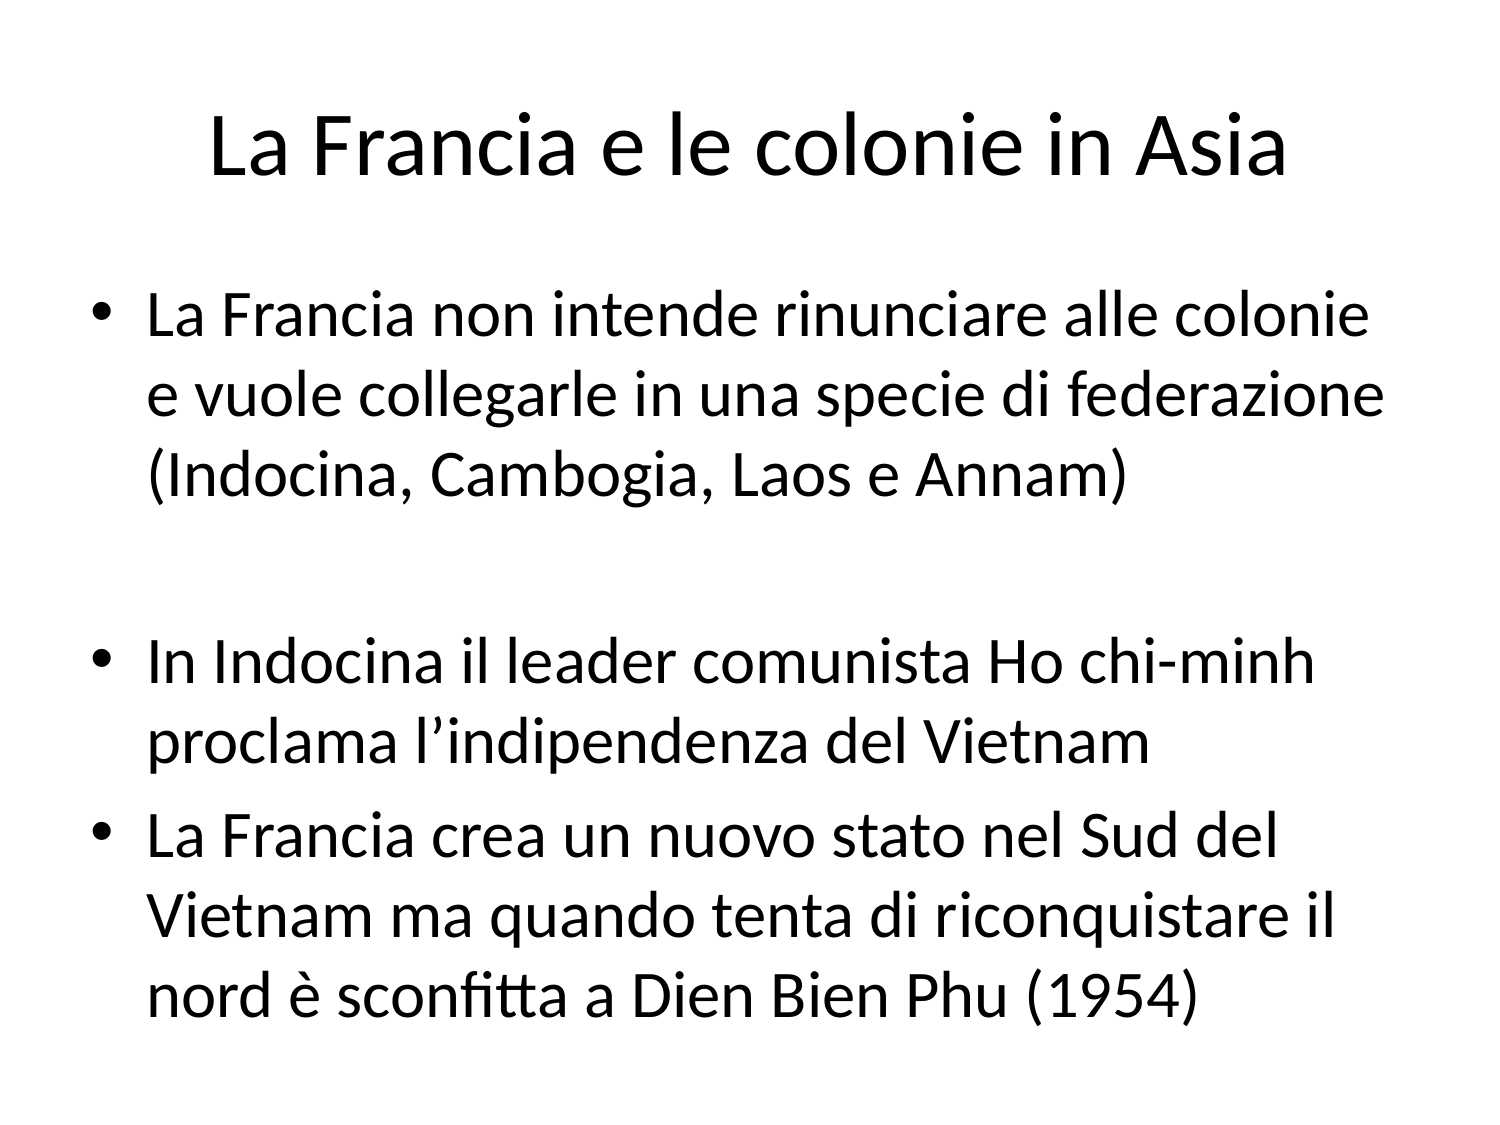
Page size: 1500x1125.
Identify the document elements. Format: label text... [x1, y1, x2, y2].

title La Francia e le colonie in Asia [75, 45, 1425, 233]
list La Francia non intende rinunciare alle colonie e vuole collegarle in una specie di federazione (Indocina, Cambogia, Laos e Annam) In Indocina il leader comunista Ho chi-minh proclama l’indipendenza del Vietnam La Francia crea un nuovo stato nel Sud del Vietnam ma quando tenta di riconquistare il nord è sconfitta a Dien Bien Phu (1954) [75, 262, 1425, 1096]
